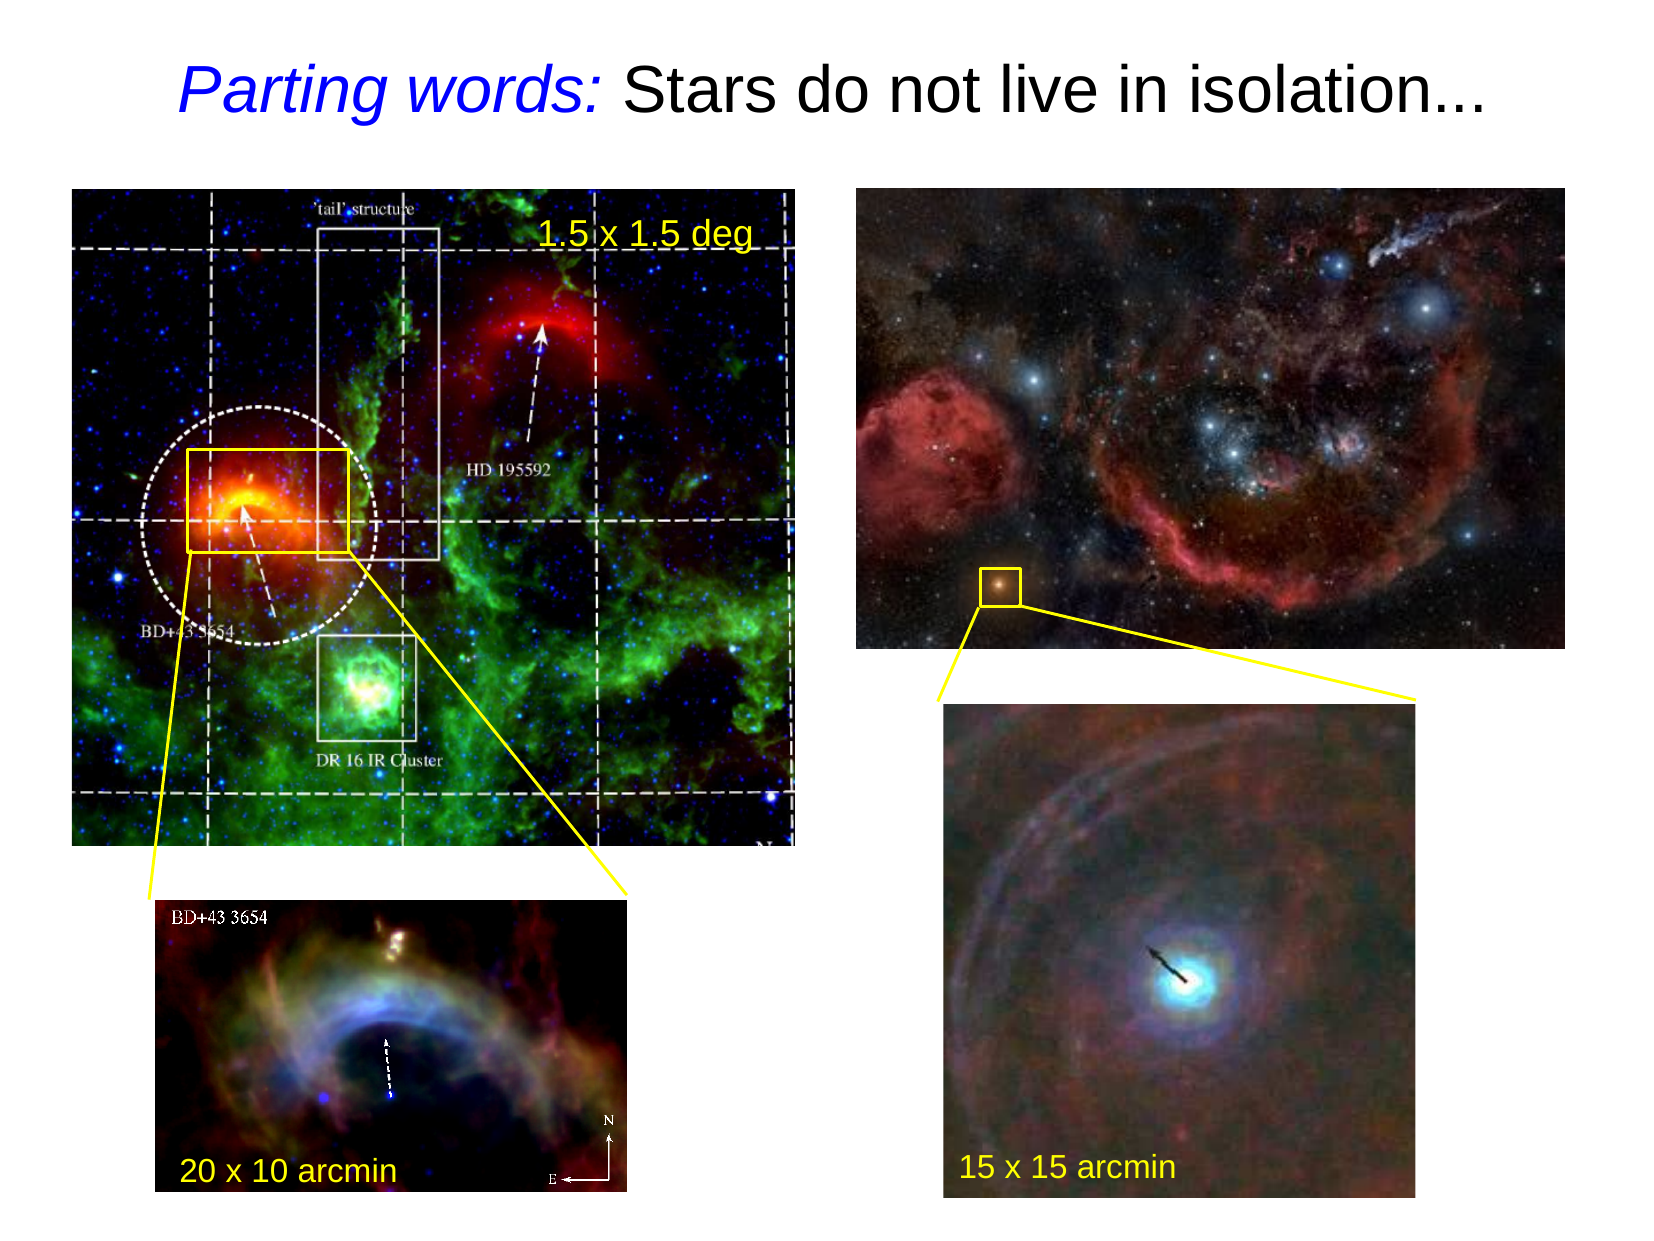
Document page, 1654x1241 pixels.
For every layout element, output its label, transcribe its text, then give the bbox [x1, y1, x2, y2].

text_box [938, 568, 1416, 1198]
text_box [856, 188, 1565, 649]
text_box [71, 189, 795, 846]
text_box Parting words: Stars do not live in isolation... [47, 14, 1619, 148]
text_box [149, 449, 627, 1195]
